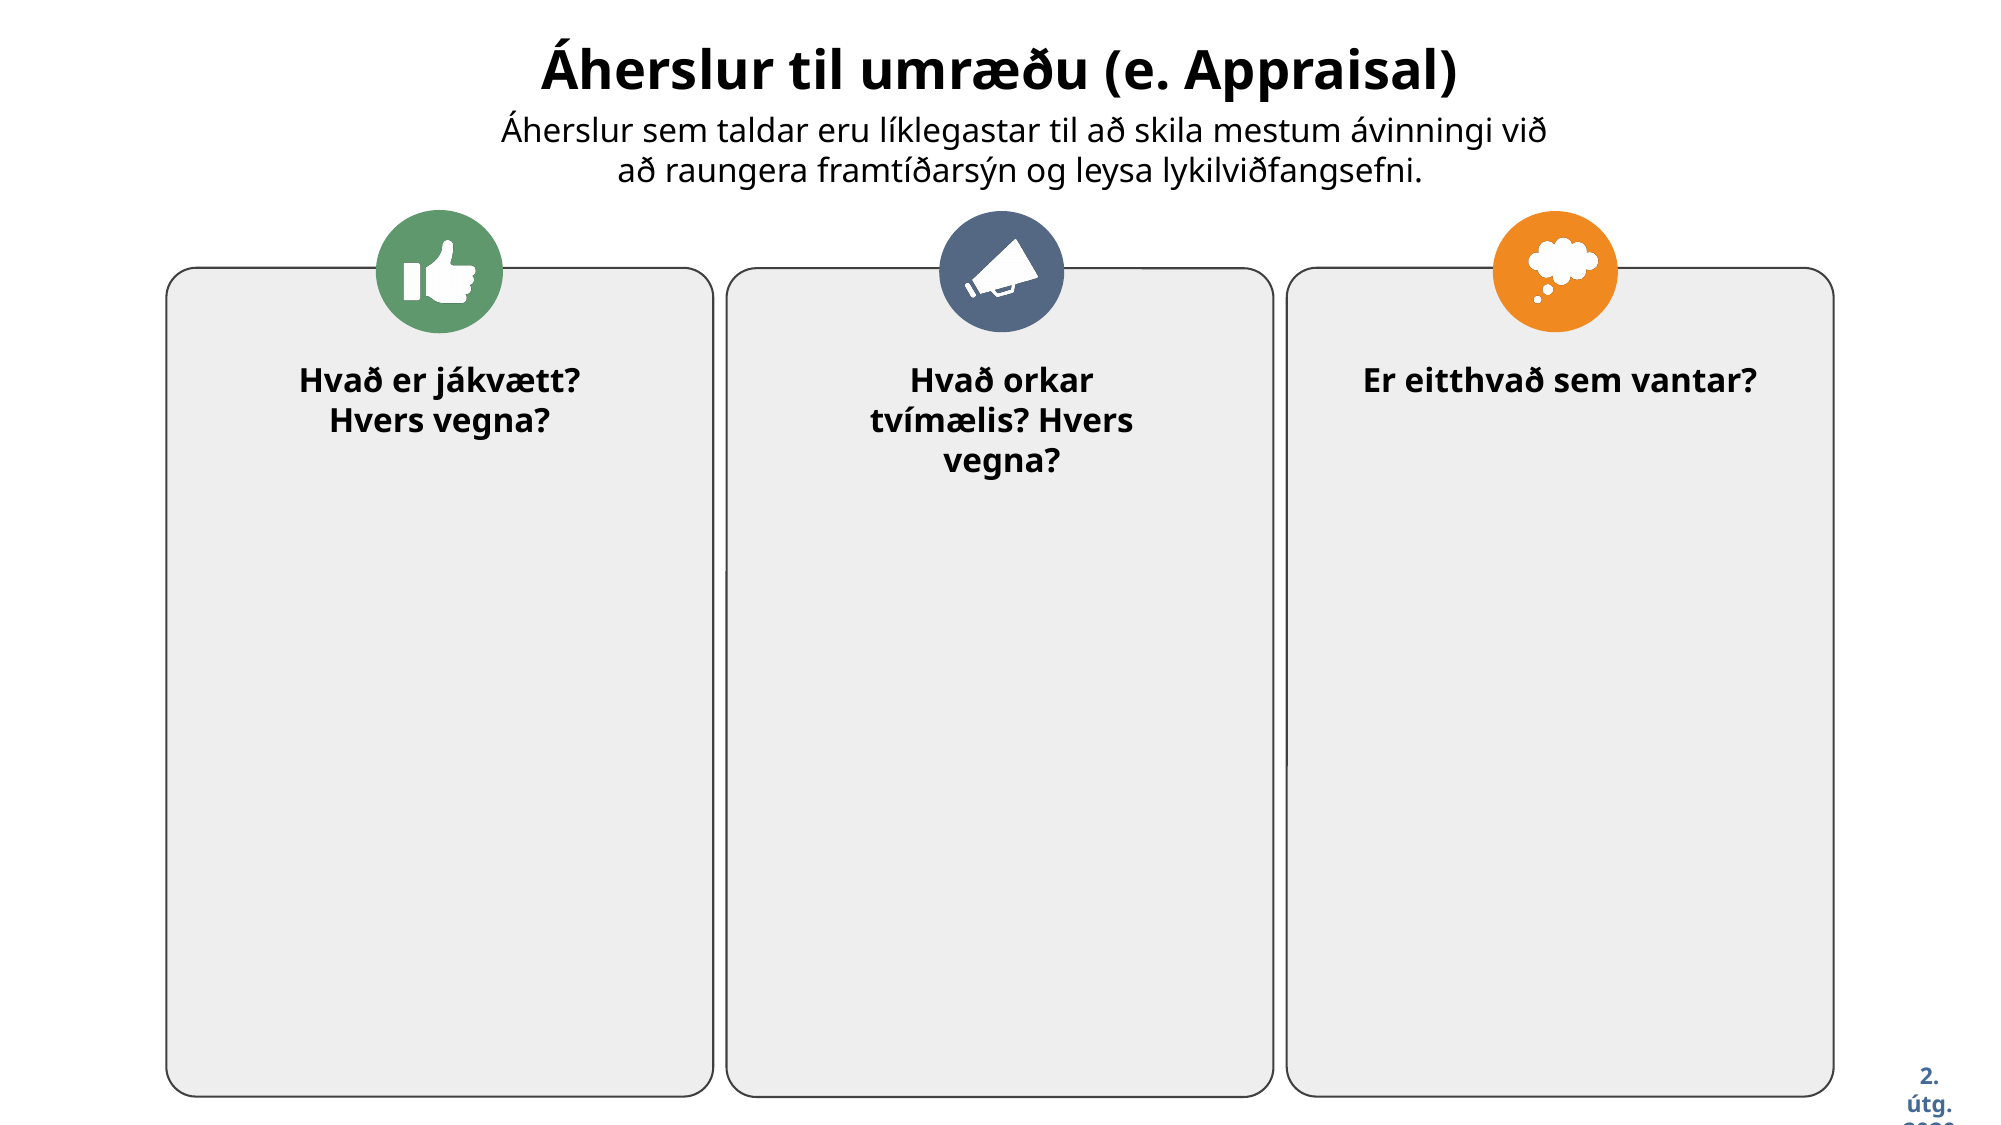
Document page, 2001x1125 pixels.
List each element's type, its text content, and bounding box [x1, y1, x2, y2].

text_box [961, 209, 1043, 224]
picture [396, 228, 483, 315]
text_box Áherslur sem taldar eru líklegastar til að skila mestum ávinningi við að raungera framtíðarsýn og leysa lykilviðfangsefni. [470, 102, 1580, 197]
text_box Er eitthvað sem vantar? [1333, 351, 1788, 407]
text_box [725, 267, 1275, 1099]
text_box [1607, 235, 1619, 305]
text_box [1285, 266, 1835, 1098]
text_box [938, 227, 1066, 334]
text_box Áherslur til umræðu (e. Appraisal) [249, 27, 1750, 108]
text_box [165, 266, 715, 1098]
text_box [1491, 209, 1604, 334]
text_box 2. útg. 2020 [1881, 1054, 1979, 1125]
text_box [375, 209, 503, 334]
text_box Hvað orkar tvímælis? Hvers vegna? [825, 351, 1179, 487]
text_box Hvað er jákvætt? Hvers vegna? [248, 351, 631, 447]
picture [1519, 225, 1609, 315]
picture [957, 224, 1046, 312]
